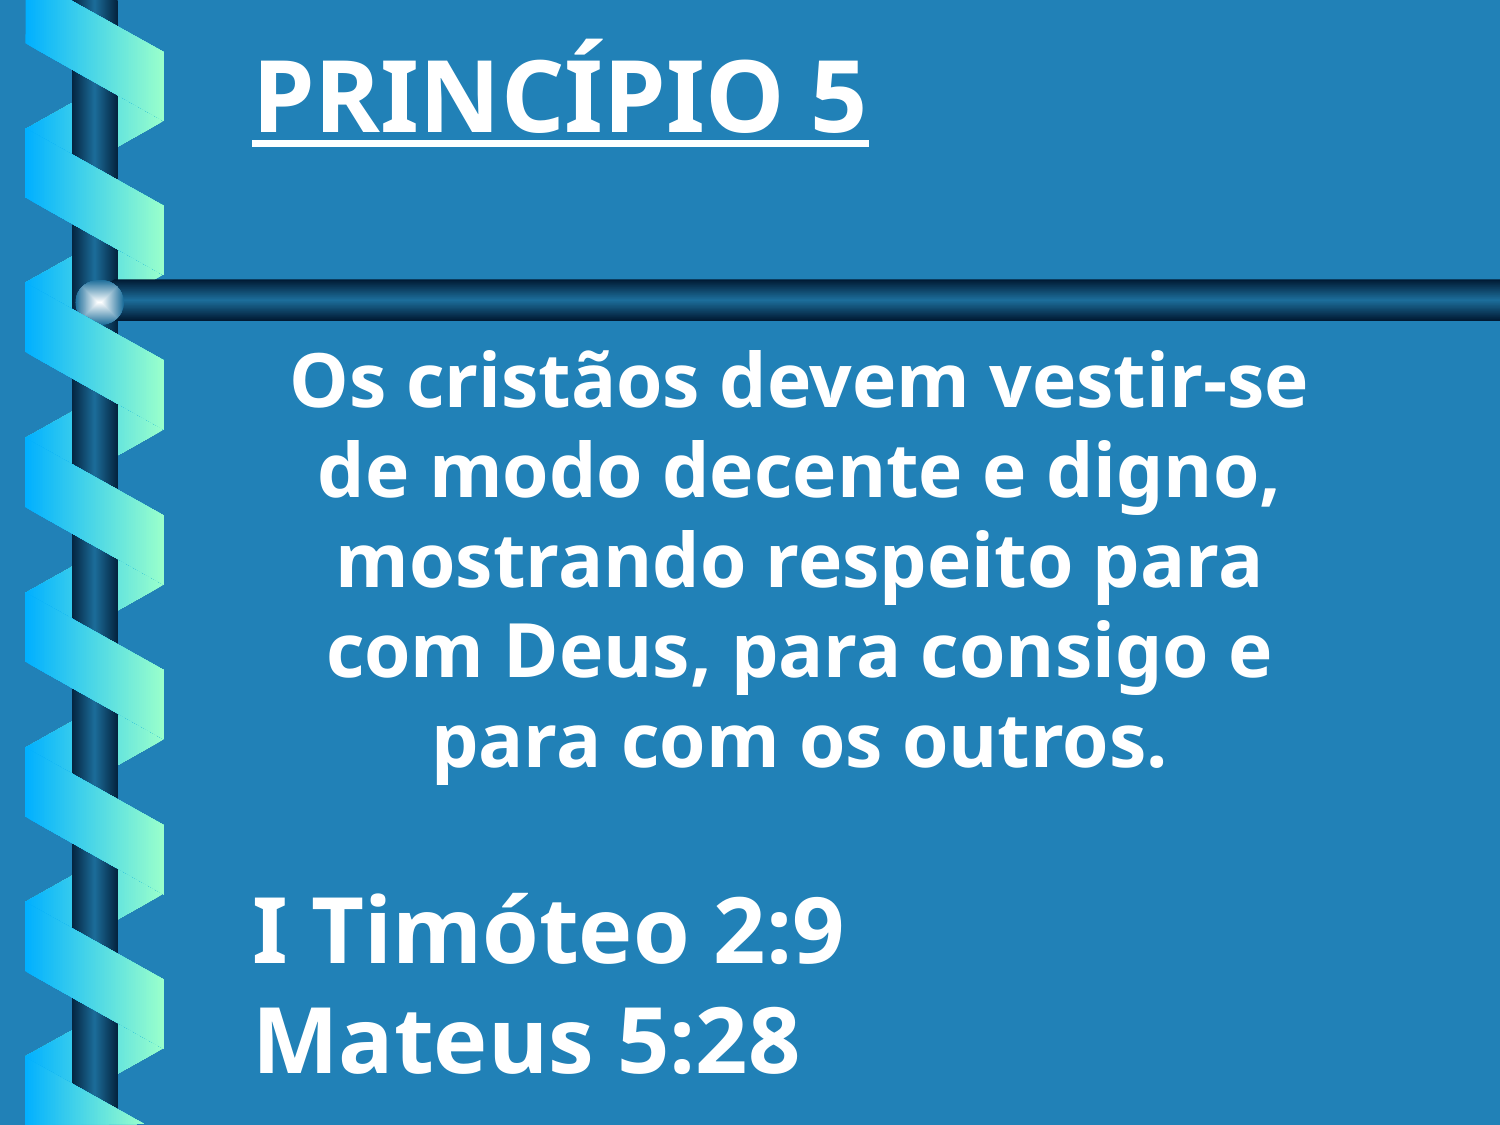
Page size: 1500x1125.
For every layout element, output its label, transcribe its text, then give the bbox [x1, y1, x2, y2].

text_box PRINCÍPIO 5 Os cristãos devem vestir-se de modo decente e digno, mostrando respeito para com Deus, para consigo e para com os outros. I Timóteo 2:9 Mateus 5:28 [237, 24, 1363, 1125]
